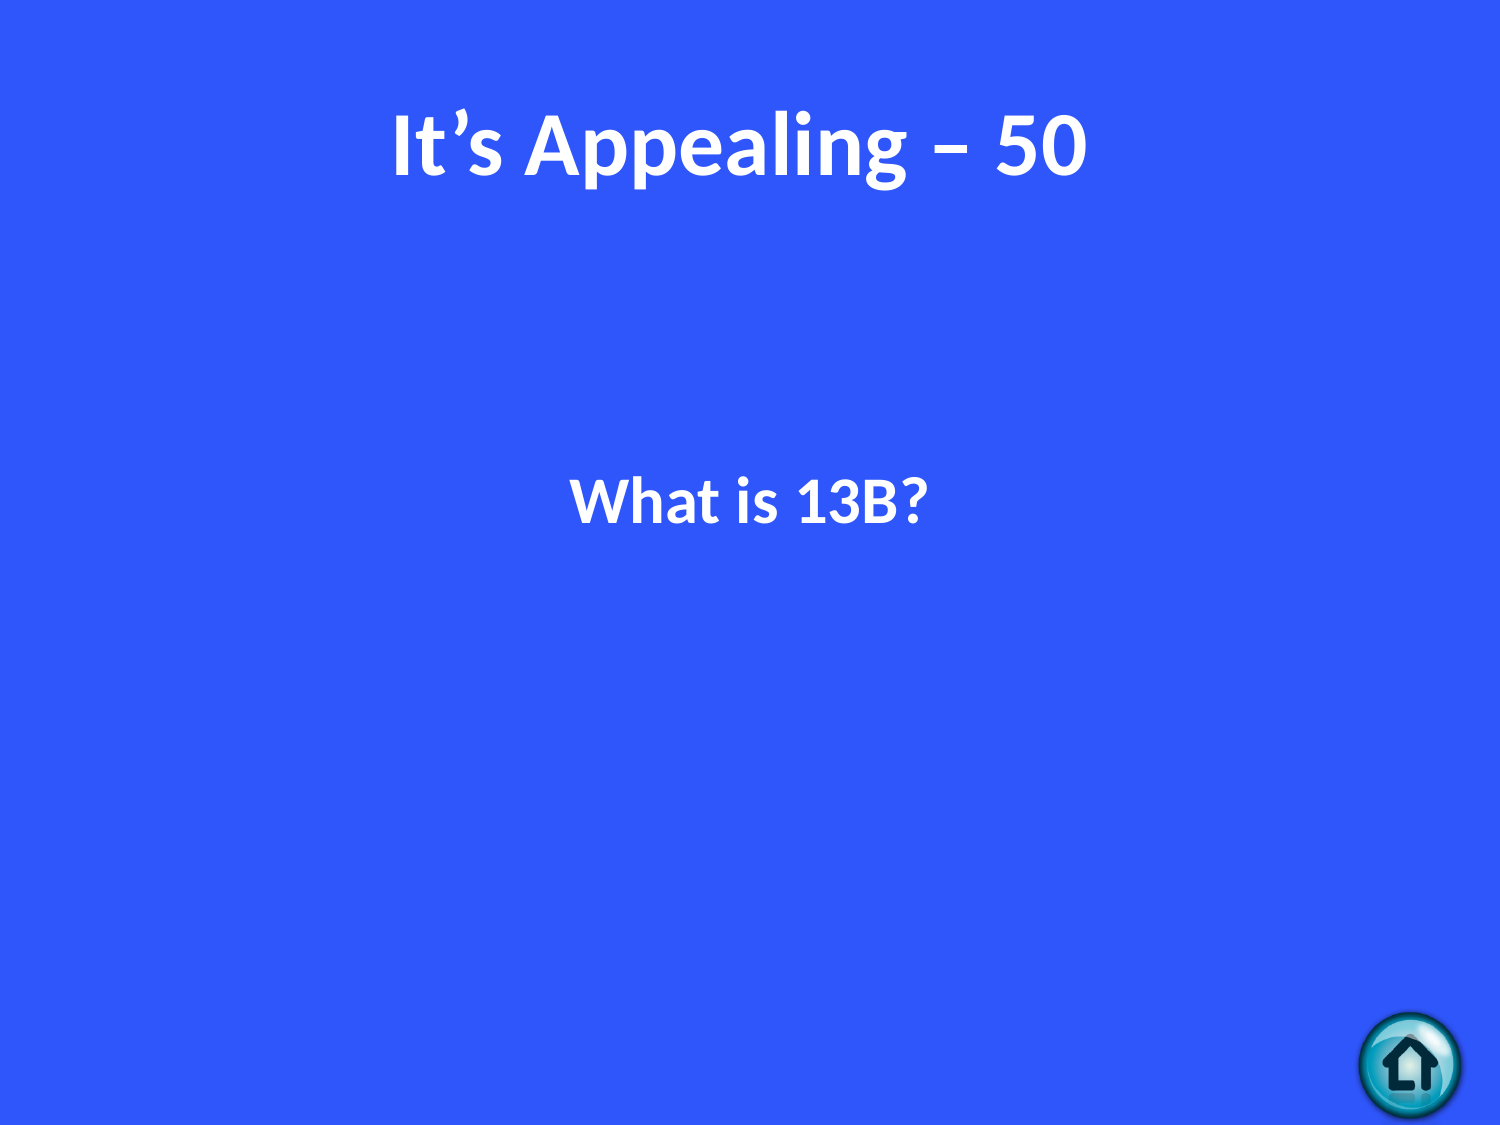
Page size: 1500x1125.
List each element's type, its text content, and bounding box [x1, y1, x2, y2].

picture [1349, 1006, 1469, 1125]
list What is 13B? [74, 262, 1426, 1006]
title It’s Appealing – 50 [74, 44, 1426, 233]
